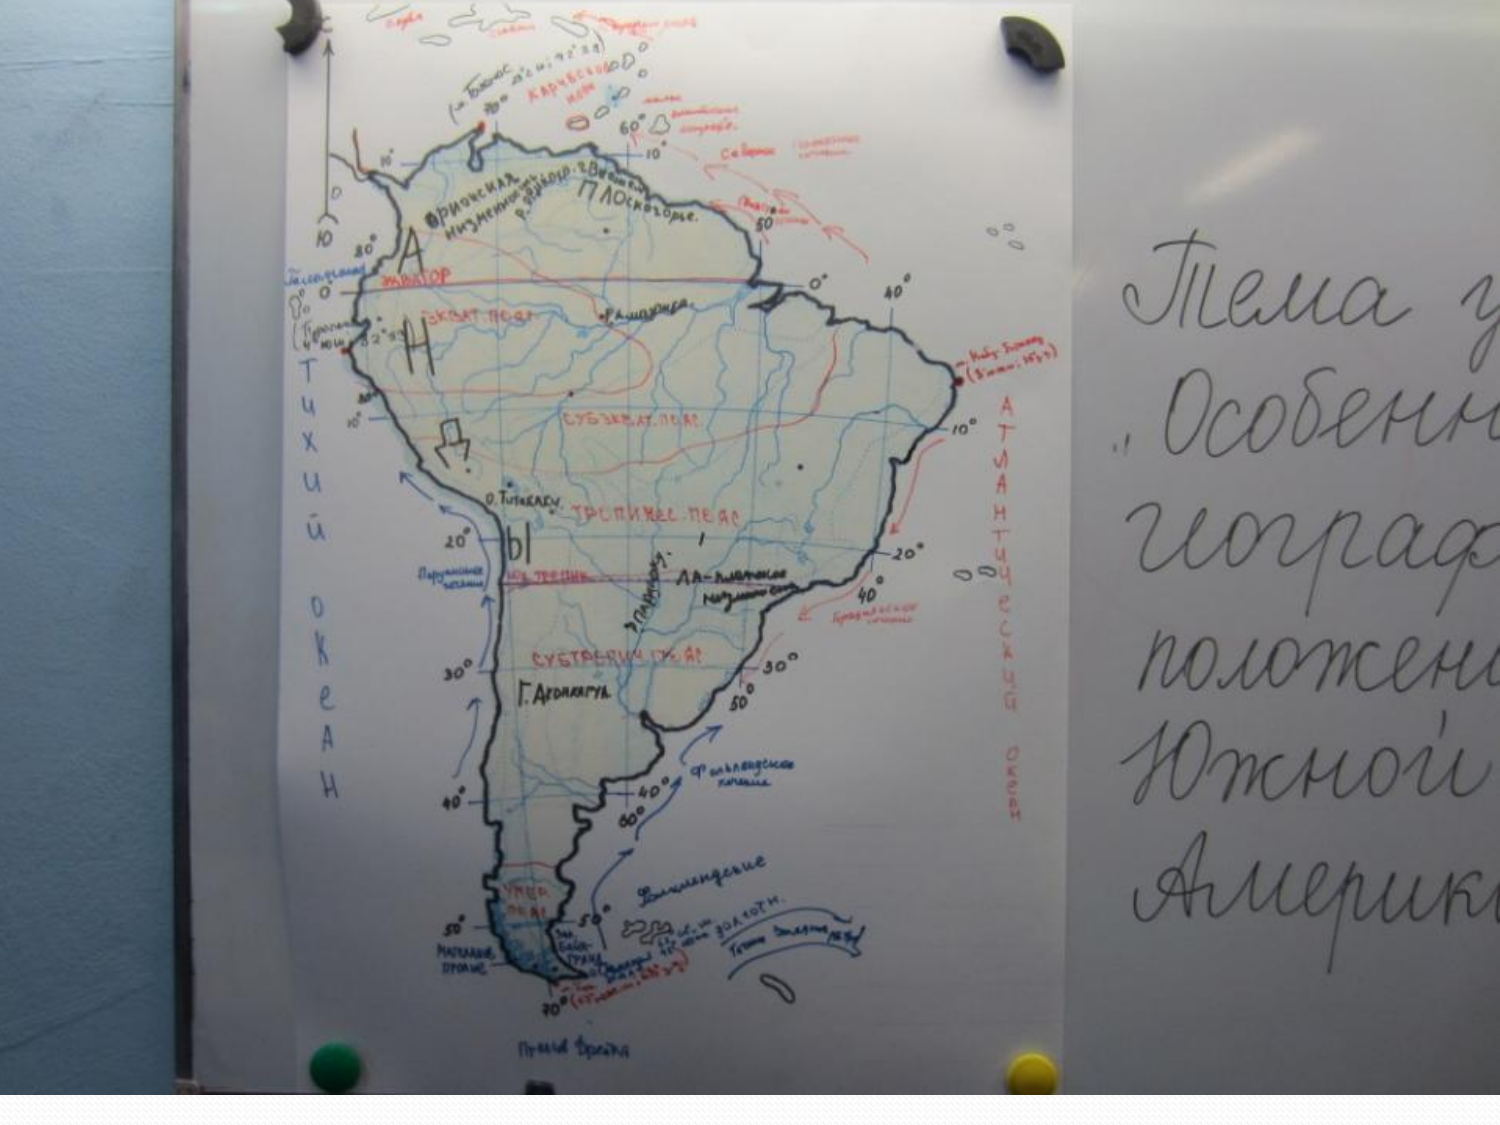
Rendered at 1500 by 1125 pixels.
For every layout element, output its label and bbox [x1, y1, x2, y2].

list [0, 0, 1500, 1096]
